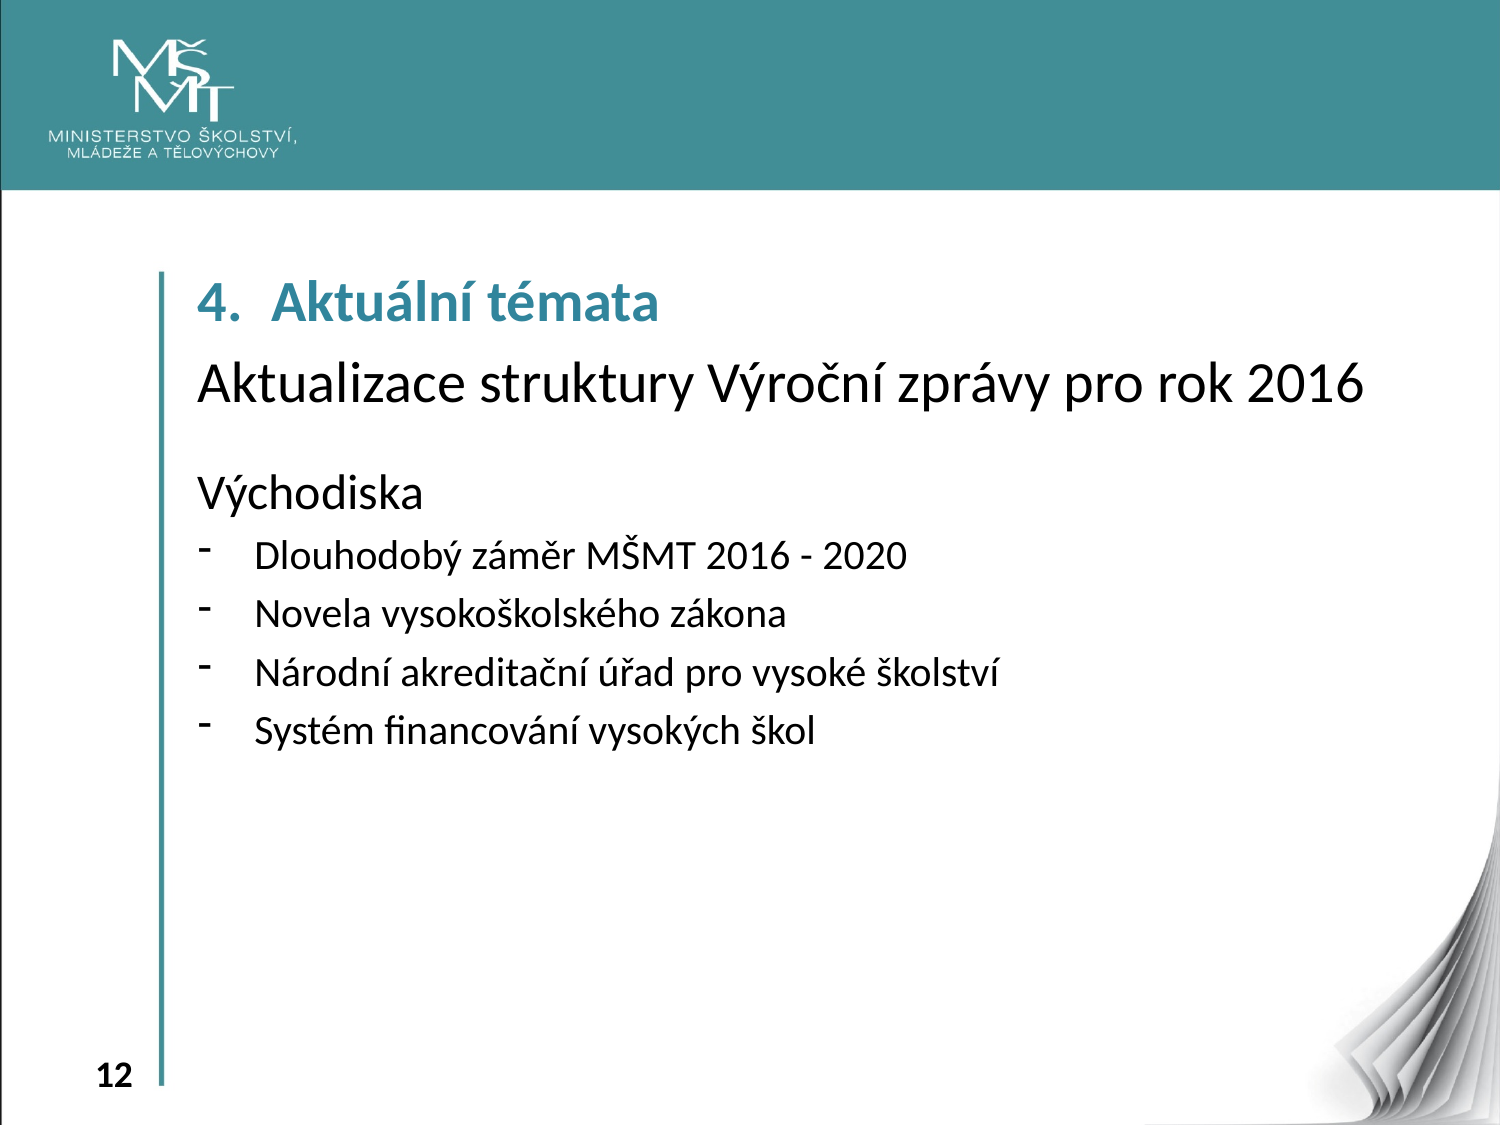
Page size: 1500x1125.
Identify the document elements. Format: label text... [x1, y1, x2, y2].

list 4. Aktuální témata Aktualizace struktury Výroční zprávy pro rok 2016 Východiska Dlouhodobý záměr MŠMT 2016 - 2020 Novela vysokoškolského zákona Národní akreditační úřad pro vysoké školství Systém financování vysokých škol [183, 255, 1425, 1083]
picture [0, 0, 1500, 1125]
